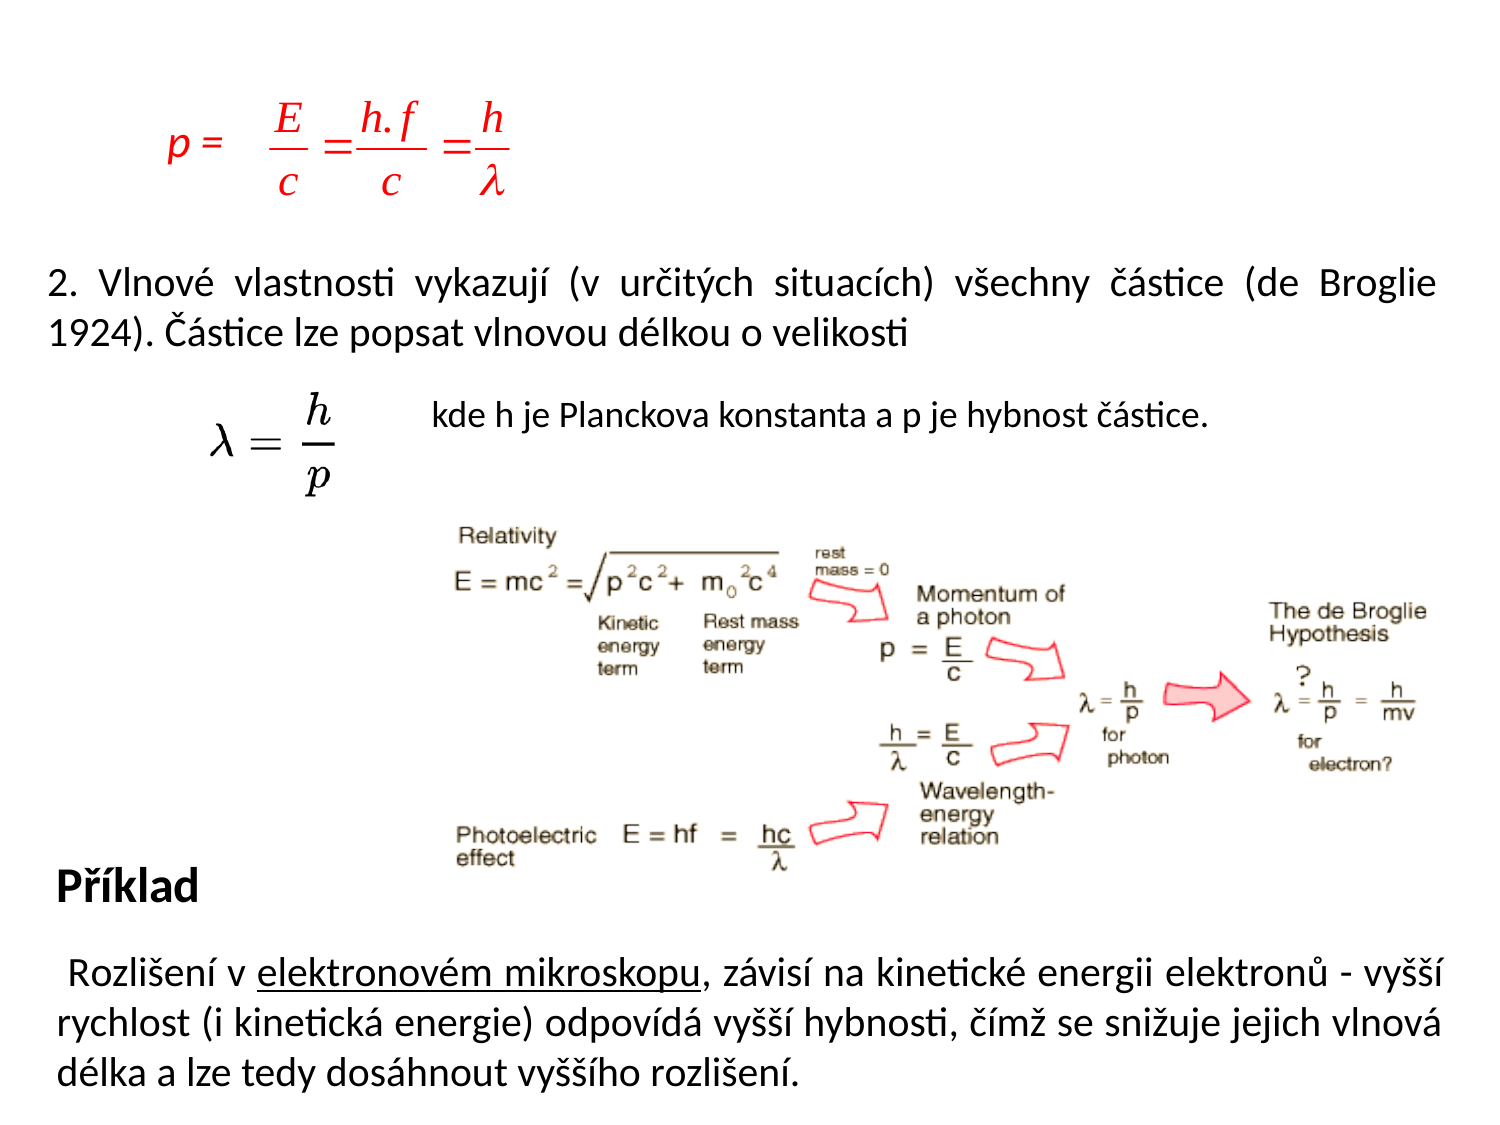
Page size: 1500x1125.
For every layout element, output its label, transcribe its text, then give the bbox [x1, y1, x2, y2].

text_box Rozlišení v elektronovém mikroskopu, závisí na kinetické energii elektronů - vyšší rychlost (i kinetická energie) odpovídá vyšší hybnosti, čímž se snižuje jejich vlnová délka a lze tedy dosáhnout vyššího rozlišení. [41, 937, 1458, 1103]
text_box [261, 89, 515, 203]
text_box kde h je Planckova konstanta a p je hybnost částice. [416, 382, 1265, 443]
picture [207, 385, 340, 502]
picture [439, 514, 1439, 881]
text_box 2. Vlnové vlastnosti vykazují (v určitých situacích) všechny částice (de Broglie 1924). Částice lze popsat vlnovou délkou o velikosti [32, 247, 1453, 363]
text_box Příklad [41, 844, 792, 920]
text_box p = [152, 103, 261, 174]
